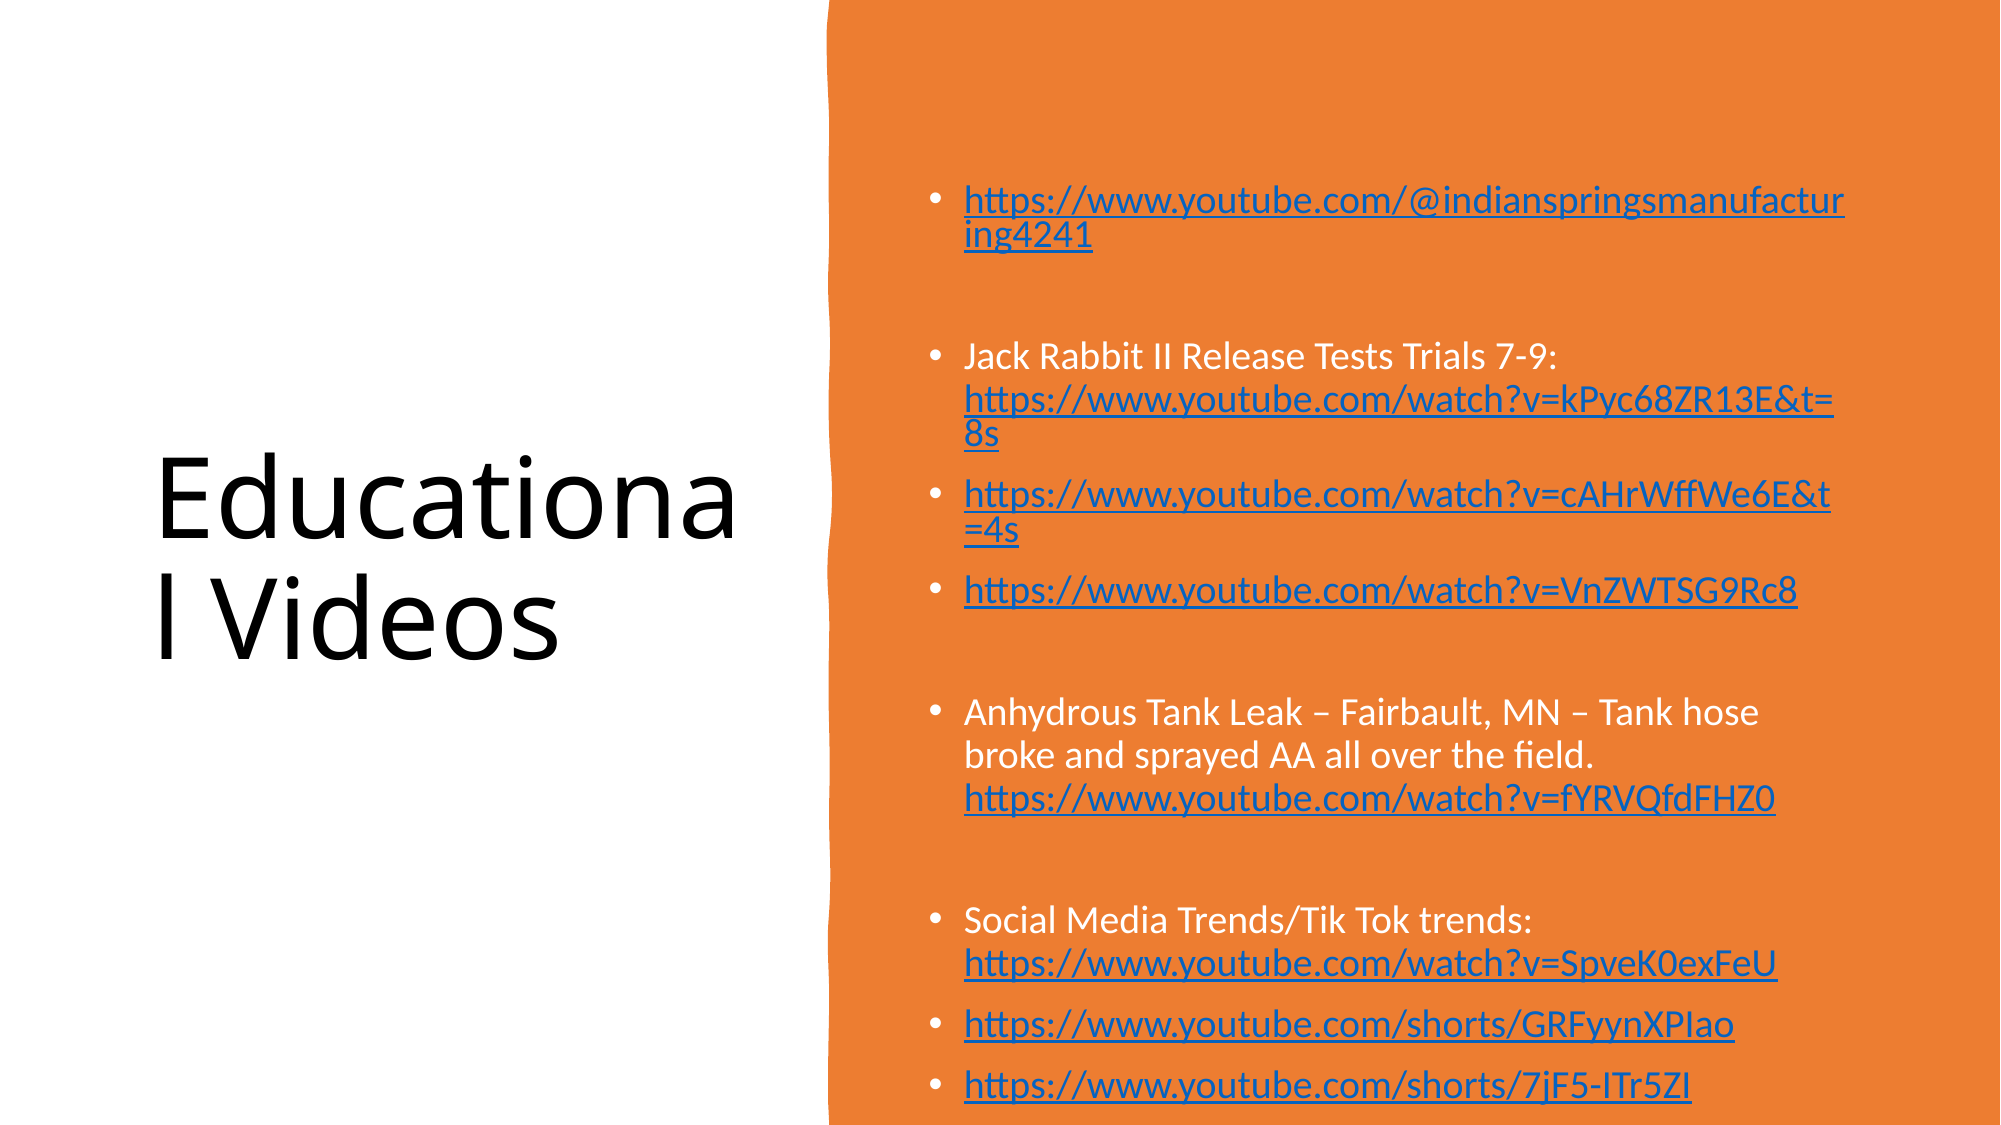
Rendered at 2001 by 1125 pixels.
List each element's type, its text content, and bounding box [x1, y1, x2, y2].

list https://www.youtube.com/@indianspringsmanufacturing4241 Jack Rabbit II Release Tests Trials 7-9: https://www.youtube.com/watch?v=kPyc68ZR13E&t=8s https://www.youtube.com/watch?v=cAHrWffWe6E&t=4s https://www.youtube.com/watch?v=VnZWTSG9Rc8 Anhydrous Tank Leak – Fairbault, MN – Tank hose broke and sprayed AA all over the field. https://www.youtube.com/watch?v=fYRVQfdFHZ0 Social Media Trends/Tik Tok trends: https://www.youtube.com/watch?v=SpveK0exFeU https://www.youtube.com/shorts/GRFyynXPIao https://www.youtube.com/shorts/7jF5-ITr5ZI [913, 105, 1863, 1020]
text_box [0, 0, 830, 1125]
title Educational Videos [138, 105, 768, 1020]
text_box [825, 0, 2000, 1125]
